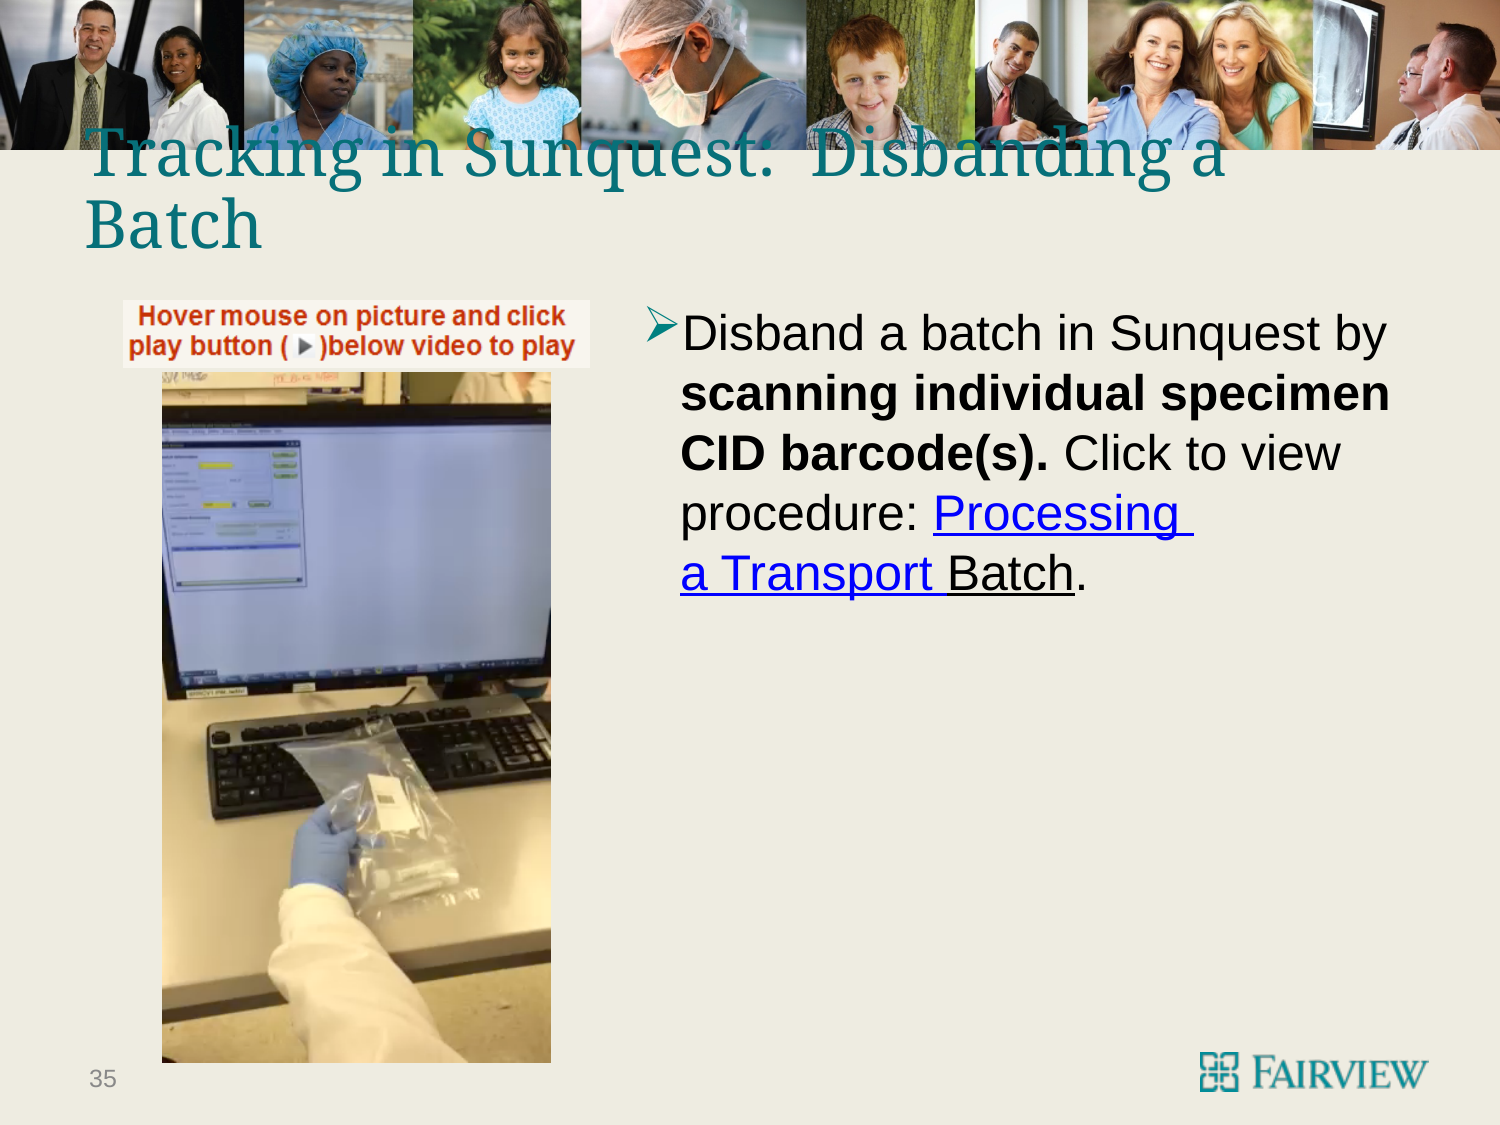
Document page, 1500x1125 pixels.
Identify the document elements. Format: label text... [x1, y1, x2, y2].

title Tracking in Sunquest: Disbanding a Batch [74, 158, 1425, 264]
picture [0, 0, 1500, 150]
picture [1200, 1052, 1429, 1092]
slide_number 35 [74, 1047, 157, 1108]
picture [122, 300, 591, 368]
list Disband a batch in Sunquest by scanning individual specimen CID barcode(s). Click to view procedure: Processing a Transport Batch. [576, 300, 1426, 1013]
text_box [161, 371, 552, 1065]
